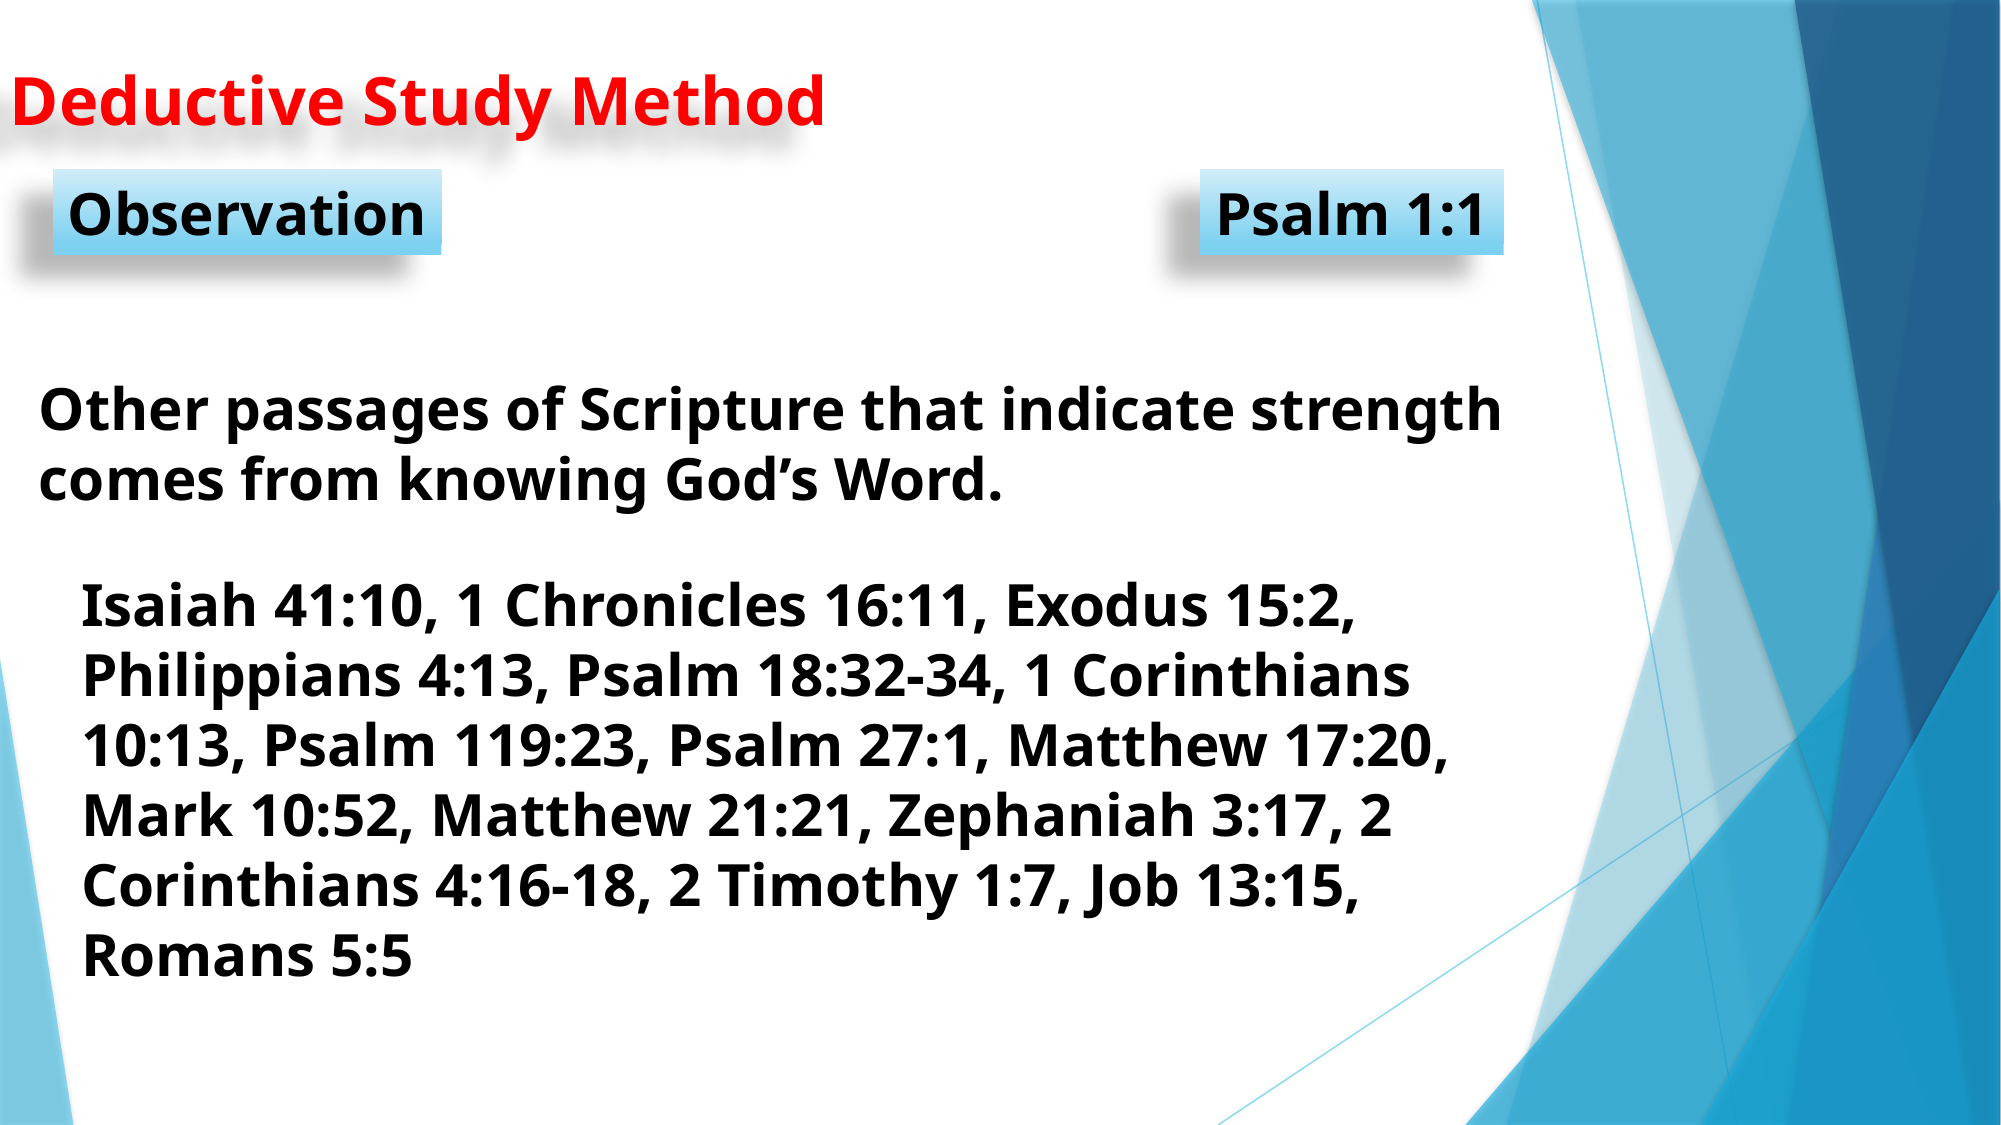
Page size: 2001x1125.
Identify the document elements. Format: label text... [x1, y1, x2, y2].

text_box Observation [52, 169, 442, 255]
text_box Other passages of Scripture that indicate strength comes from knowing God’s Word. [24, 364, 1534, 520]
text_box Psalm 1:1 [1199, 169, 1505, 255]
text_box Isaiah 41:10, 1 Chronicles 16:11, Exodus 15:2, Philippians 4:13, Psalm 18:32-34, 1 Corinthians 10:13, Psalm 119:23, Psalm 27:1, Matthew 17:20, Mark 10:52, Matthew 21:21, Zephaniah 3:17, 2 Corinthians 4:16-18, 2 Timothy 1:7, Job 13:15, Romans 5:5 [66, 560, 1472, 996]
text_box Deductive Study Method [0, 51, 844, 147]
